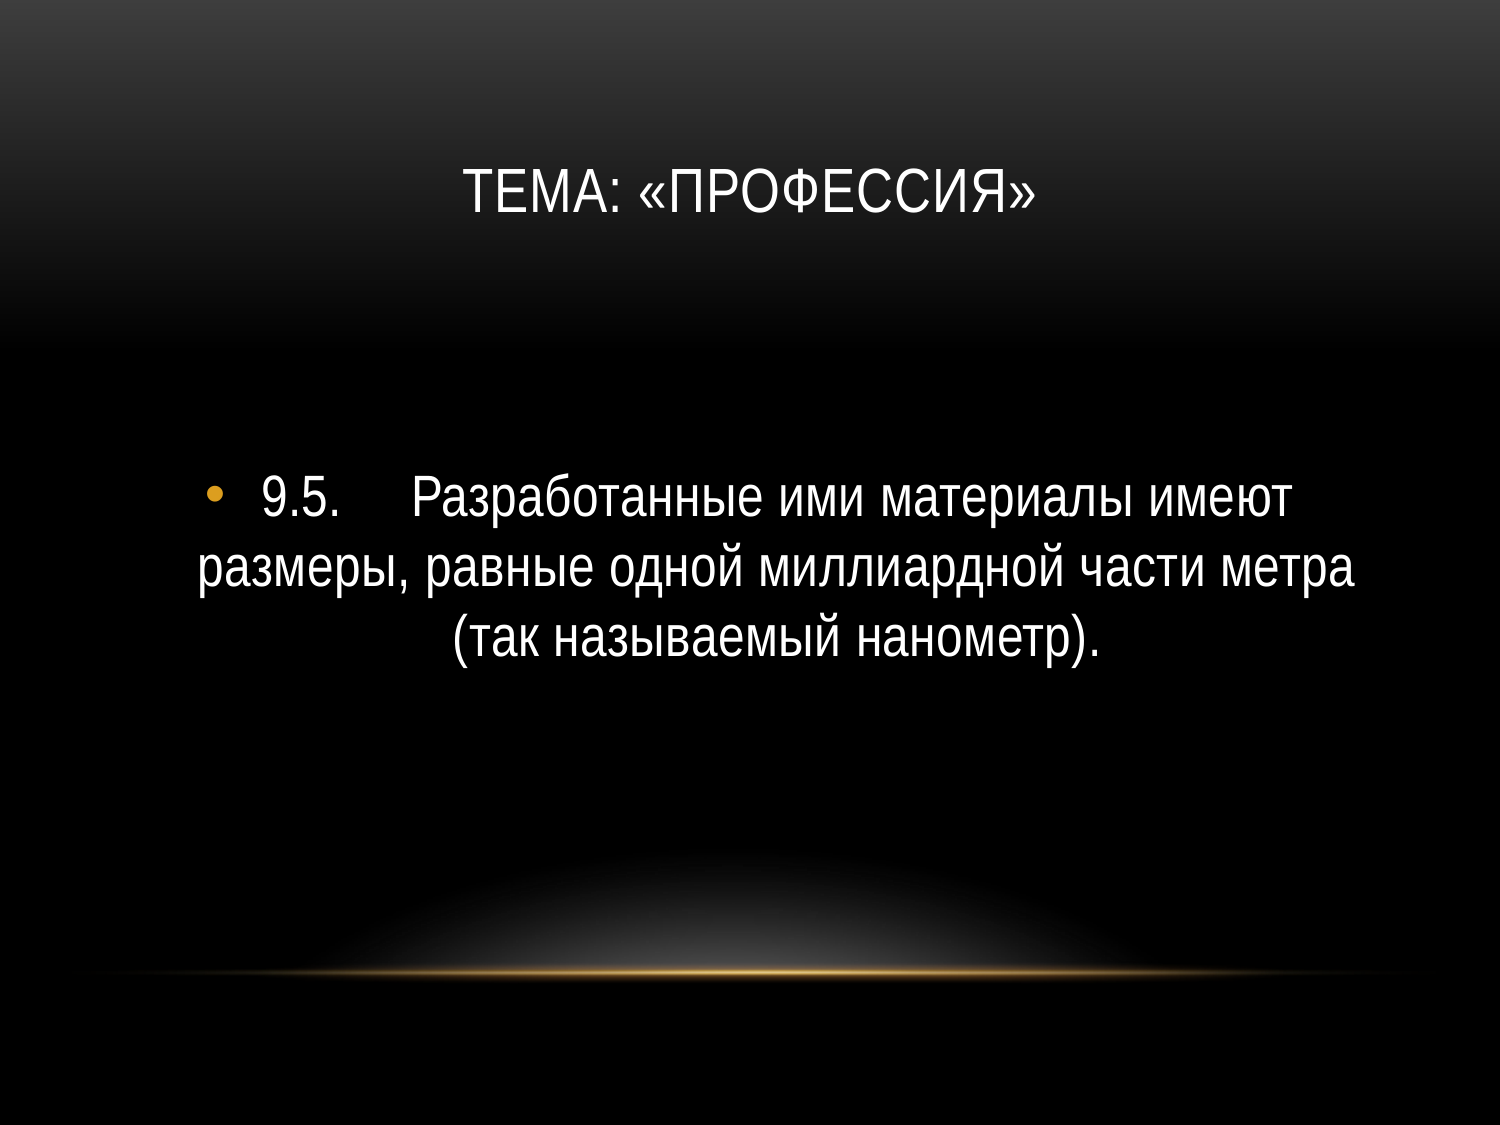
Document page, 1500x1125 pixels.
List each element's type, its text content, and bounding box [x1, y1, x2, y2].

picture [0, 0, 1500, 1125]
list 9.5. Разработанные ими материалы имеют размеры, равные одной миллиардной части метра (так называемый нанометр). [99, 262, 1400, 938]
title Тема: «ПРОФЕССИЯ» [99, 45, 1400, 233]
